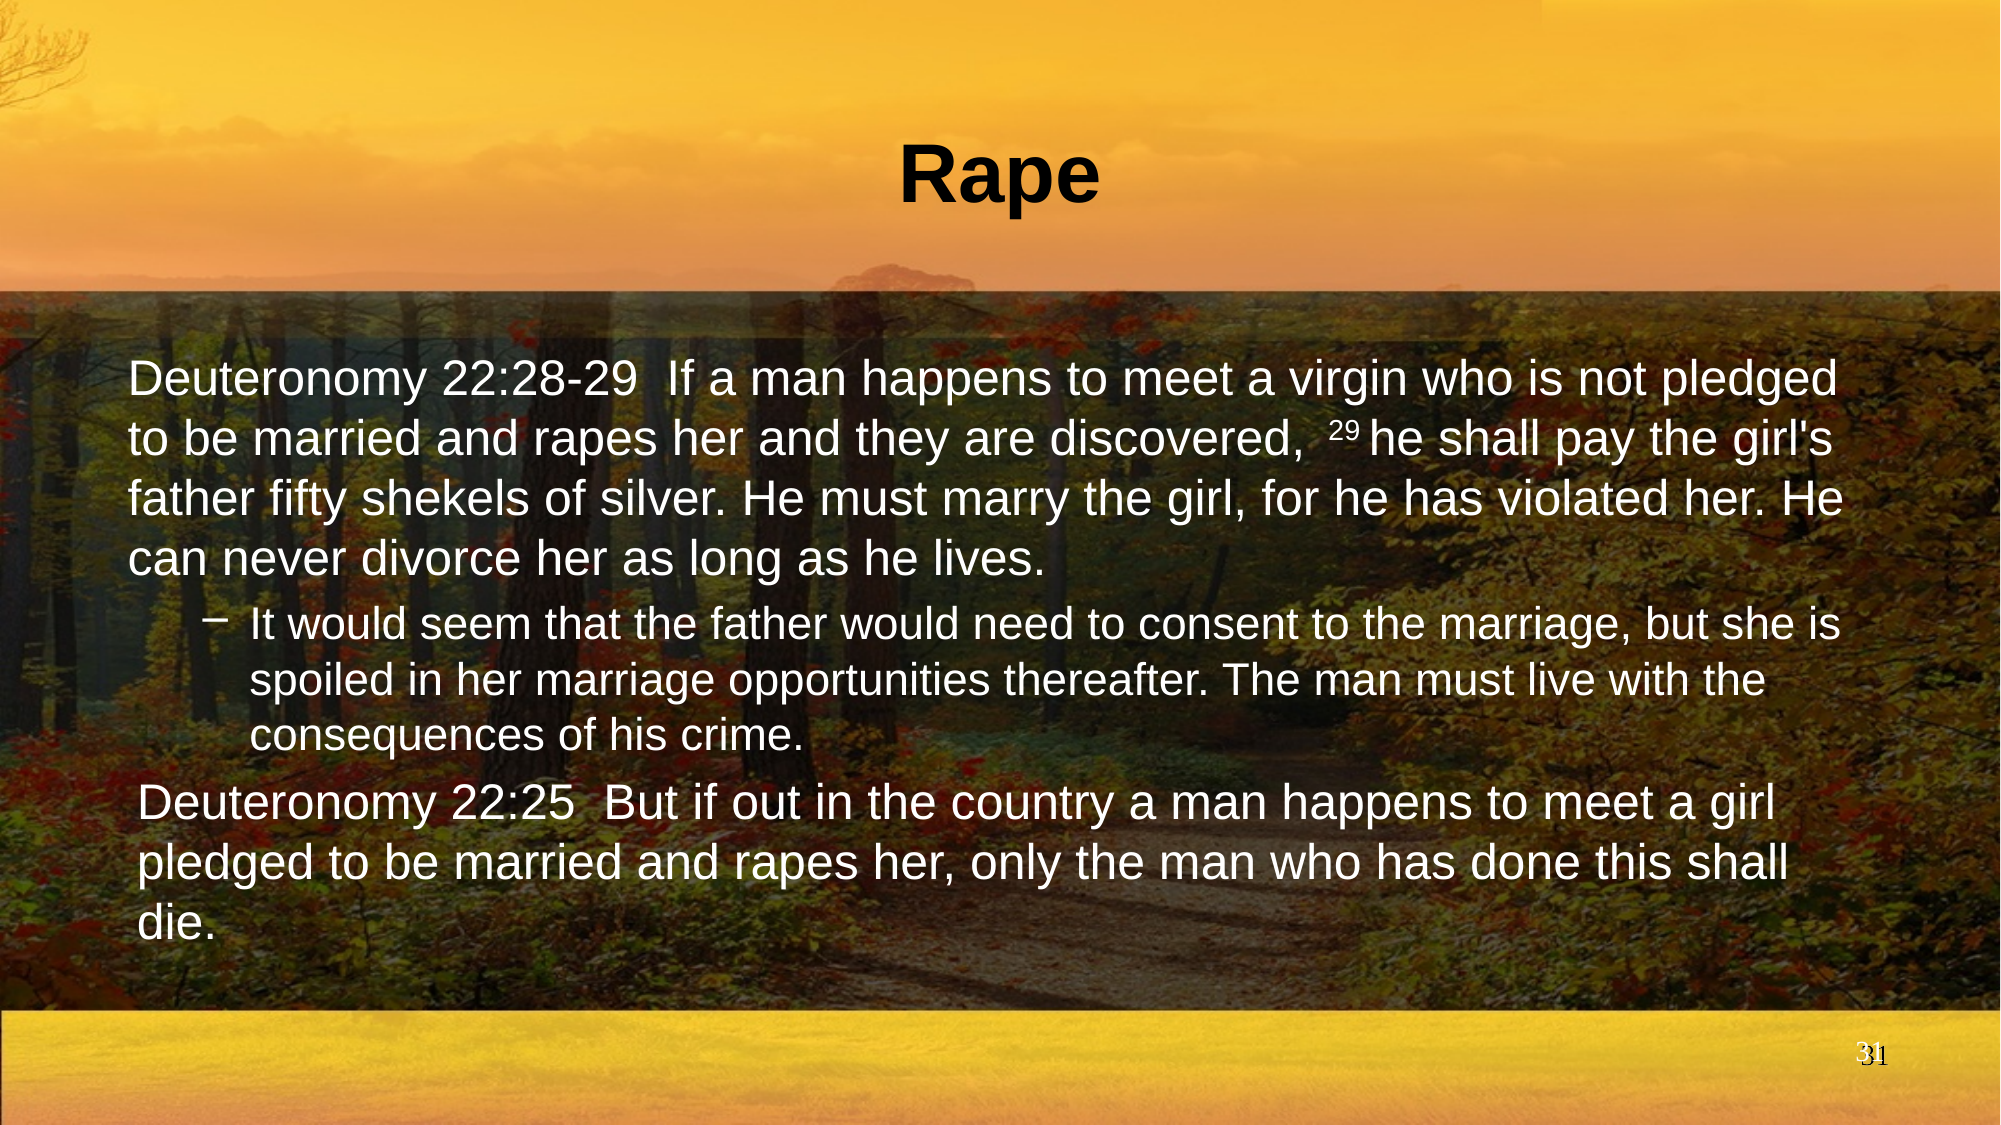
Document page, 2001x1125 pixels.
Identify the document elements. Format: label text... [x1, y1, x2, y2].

picture [0, 0, 2001, 1125]
slide_number 31 [1433, 1024, 1901, 1103]
list Deuteronomy 22:28-29 If a man happens to meet a virgin who is not pledged to be married and rapes her and they are discovered, 29 he shall pay the girl's father fifty shekels of silver. He must marry the girl, for he has violated her. He can never divorce her as long as he lives. It would seem that the father would need to consent to the marriage, but she is spoiled in her marriage opportunities thereafter. The man must live with the consequences of his crime. Deuteronomy 22:25 But if out in the country a man happens to meet a girl pledged to be married and rapes her, only the man who has done this shall die. [112, 337, 1875, 968]
title Rape [99, 75, 1900, 263]
